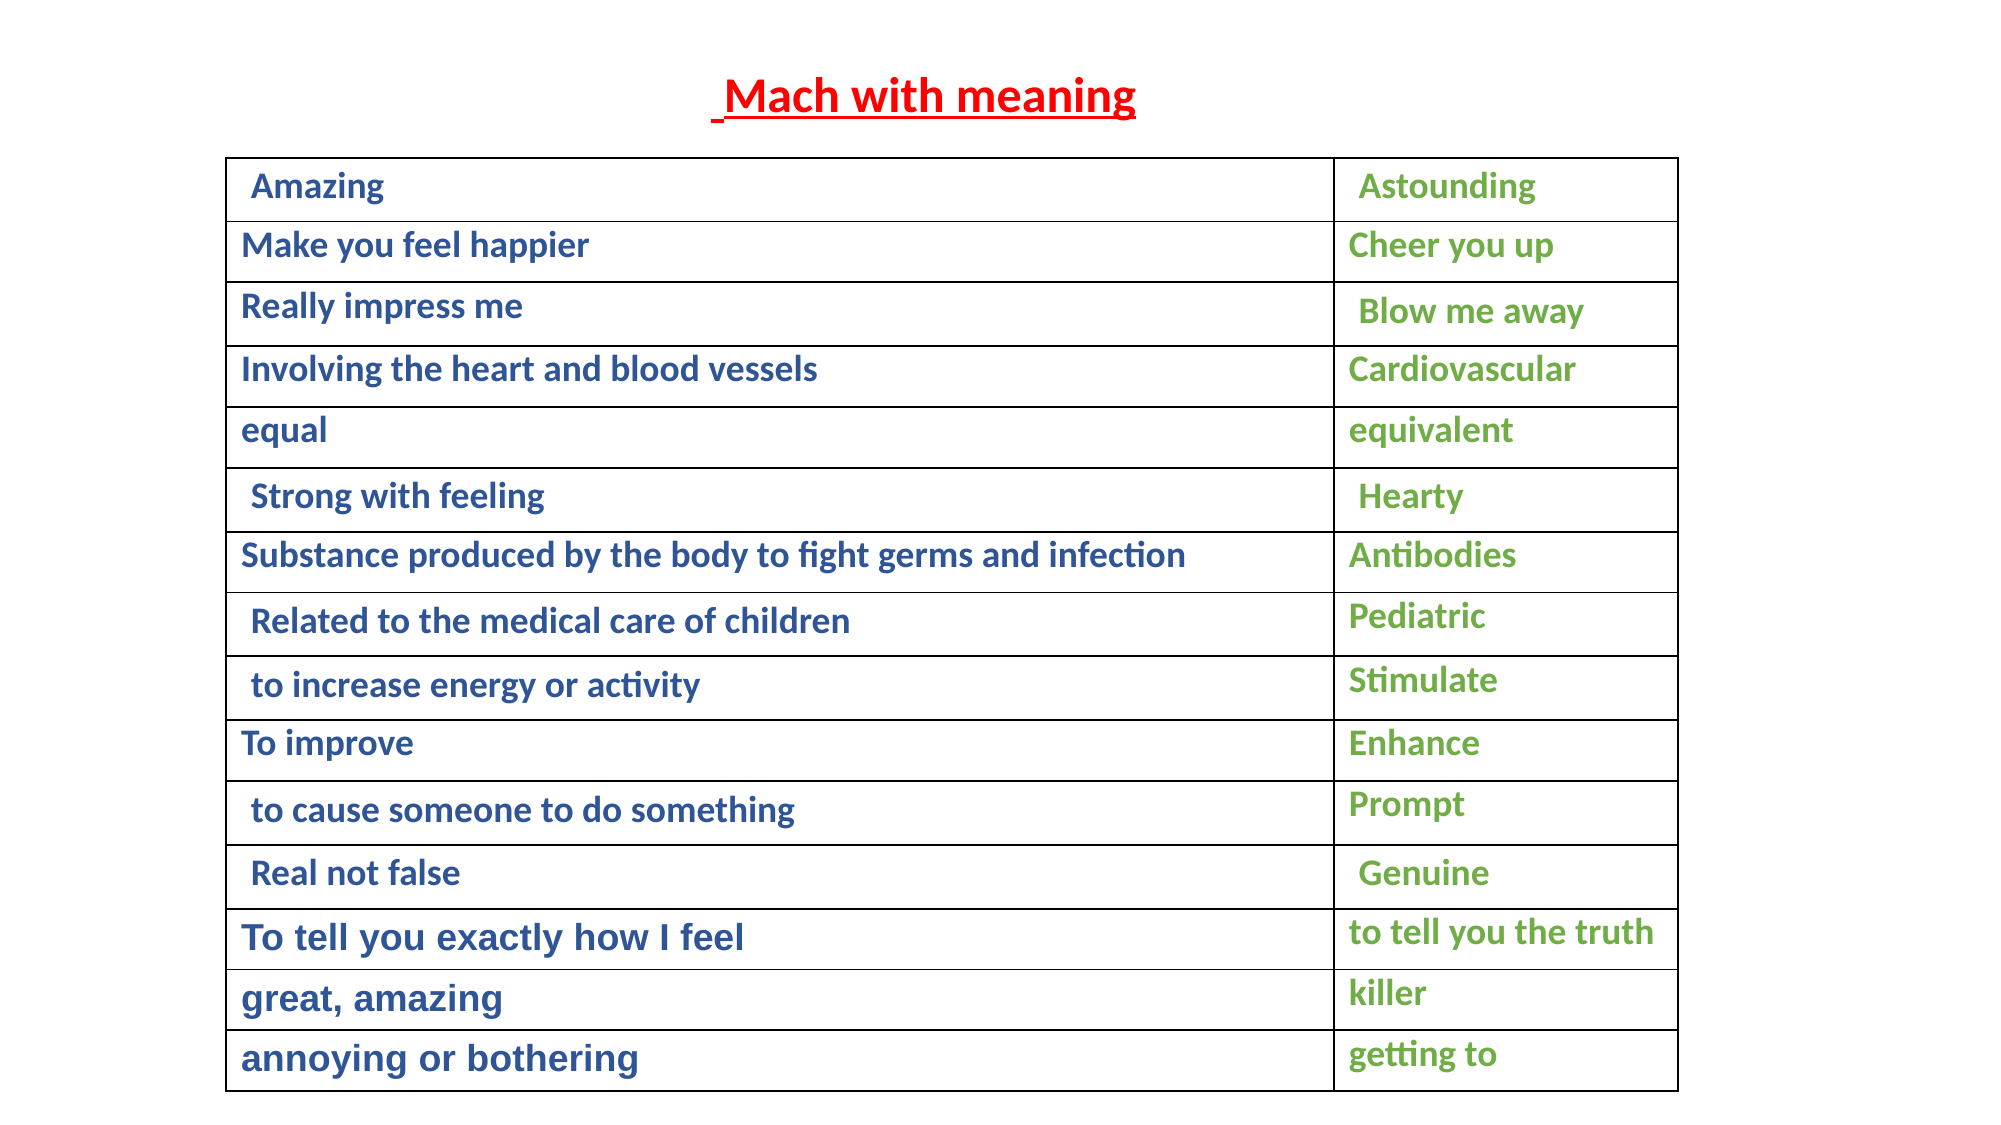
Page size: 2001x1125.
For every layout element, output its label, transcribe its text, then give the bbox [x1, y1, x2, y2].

table_cell Make you feel happier [227, 222, 1333, 281]
table_cell annoying or bothering [227, 1031, 1333, 1090]
table_cell To improve [227, 721, 1333, 780]
table_header Astounding [1335, 159, 1677, 221]
text_box Mach with meaning [655, 54, 1192, 130]
table_cell to tell you the truth [1335, 910, 1677, 969]
table_cell Hearty [1335, 469, 1677, 531]
table_cell great, amazing [227, 970, 1333, 1029]
table_cell to increase energy or activity [227, 657, 1333, 719]
table_cell Blow me away [1335, 283, 1677, 345]
table_cell Involving the heart and blood vessels [227, 347, 1333, 406]
table_cell killer [1335, 970, 1677, 1029]
table_cell equal [227, 408, 1333, 467]
table_cell Cheer you up [1335, 222, 1677, 281]
table_cell Strong with feeling [227, 469, 1333, 531]
table_cell Pediatric [1335, 593, 1677, 655]
table_cell Really impress me [227, 283, 1333, 345]
table_cell To tell you exactly how I feel [227, 910, 1333, 969]
table_cell to cause someone to do something [227, 782, 1333, 844]
table_cell Real not false [227, 846, 1333, 908]
table_cell Cardiovascular [1335, 347, 1677, 406]
table_cell Antibodies [1335, 533, 1677, 592]
table_header Amazing [227, 159, 1333, 221]
table_cell Genuine [1335, 846, 1677, 908]
table_cell equivalent [1335, 408, 1677, 467]
table_cell Related to the medical care of children [227, 593, 1333, 655]
table_cell Enhance [1335, 721, 1677, 780]
table_cell getting to [1335, 1031, 1677, 1090]
table_cell Stimulate [1335, 657, 1677, 719]
table_cell Prompt [1335, 782, 1677, 844]
table_cell Substance produced by the body to fight germs and infection [227, 533, 1333, 592]
